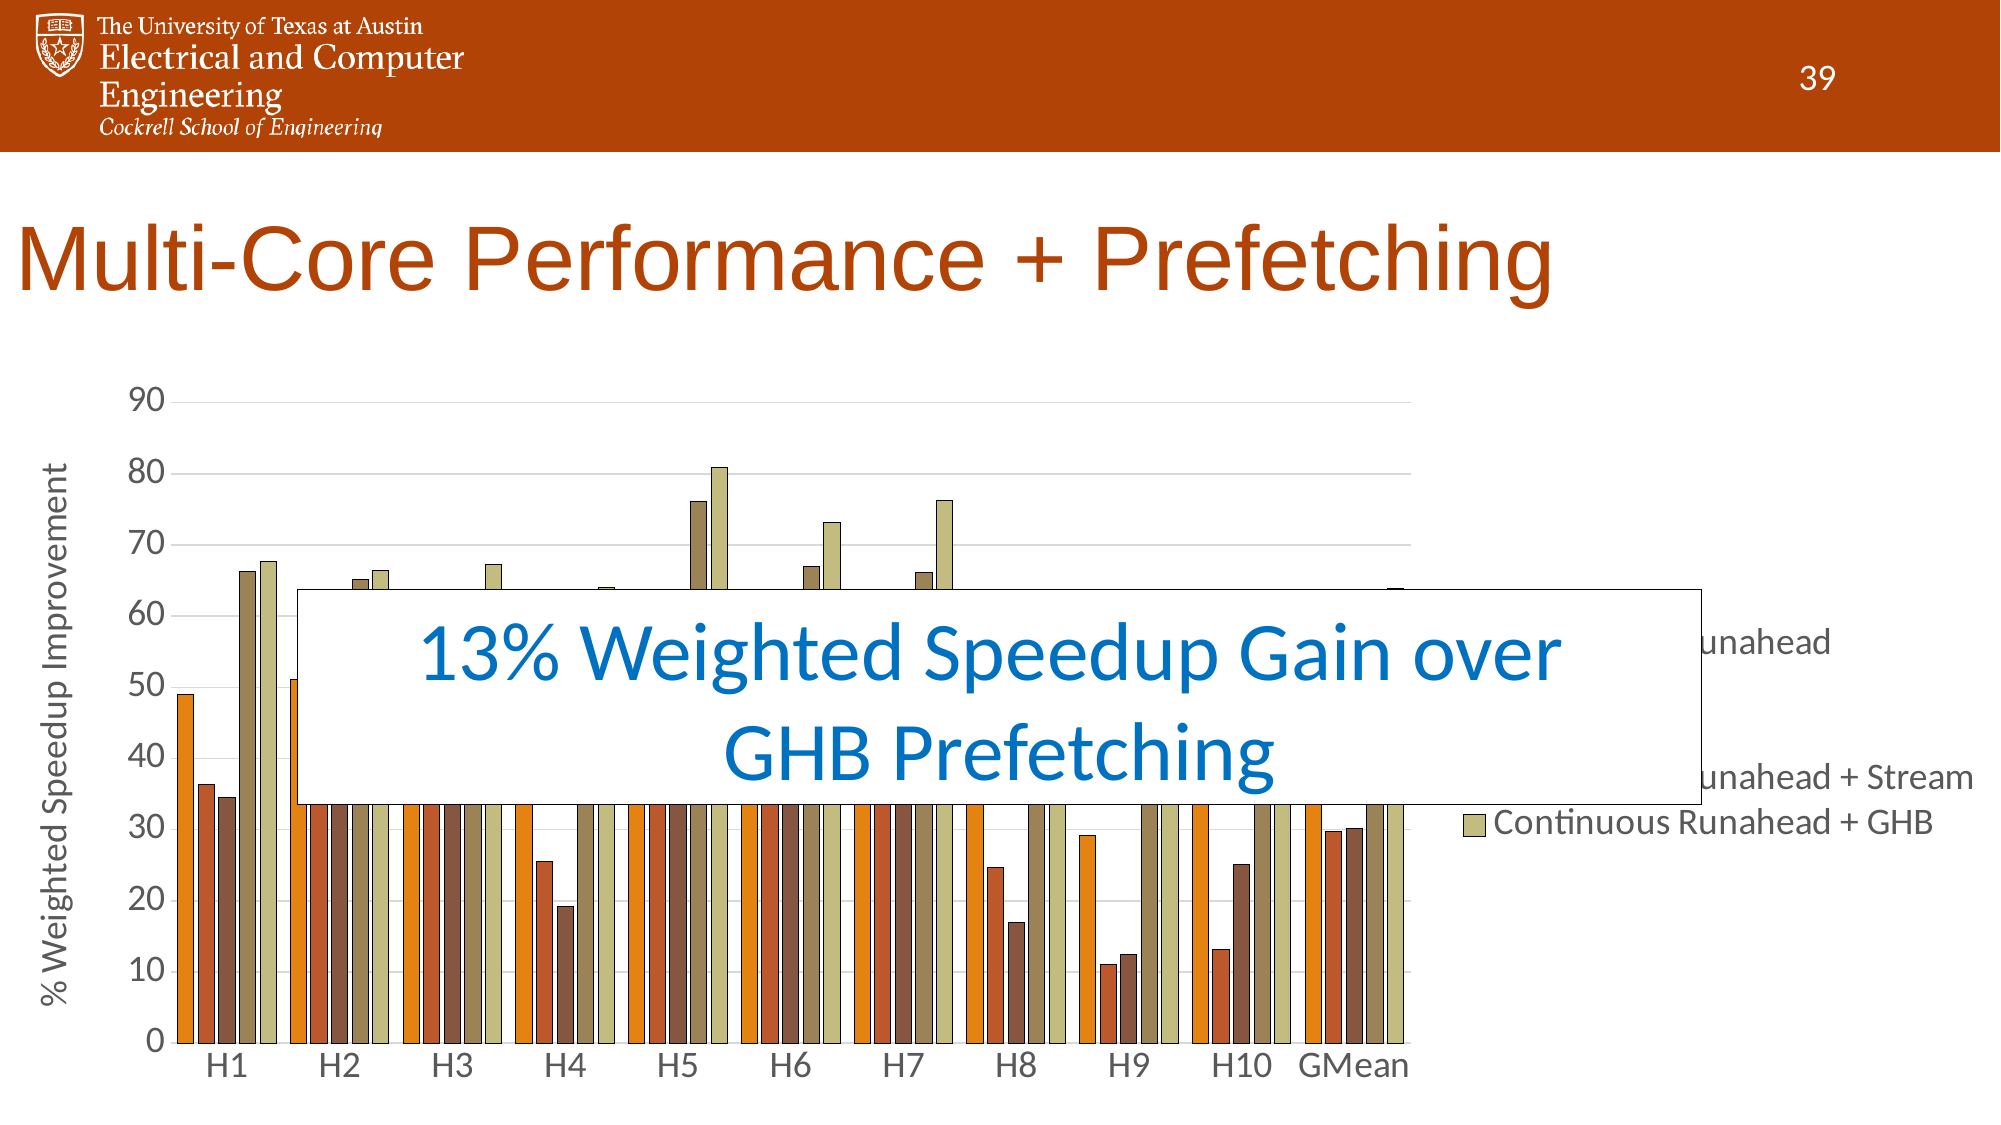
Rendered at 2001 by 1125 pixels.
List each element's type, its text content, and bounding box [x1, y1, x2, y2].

chart [0, 369, 2000, 1102]
text_box Multi-Core Performance + Prefetching [0, 152, 1725, 369]
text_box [0, 0, 2000, 152]
